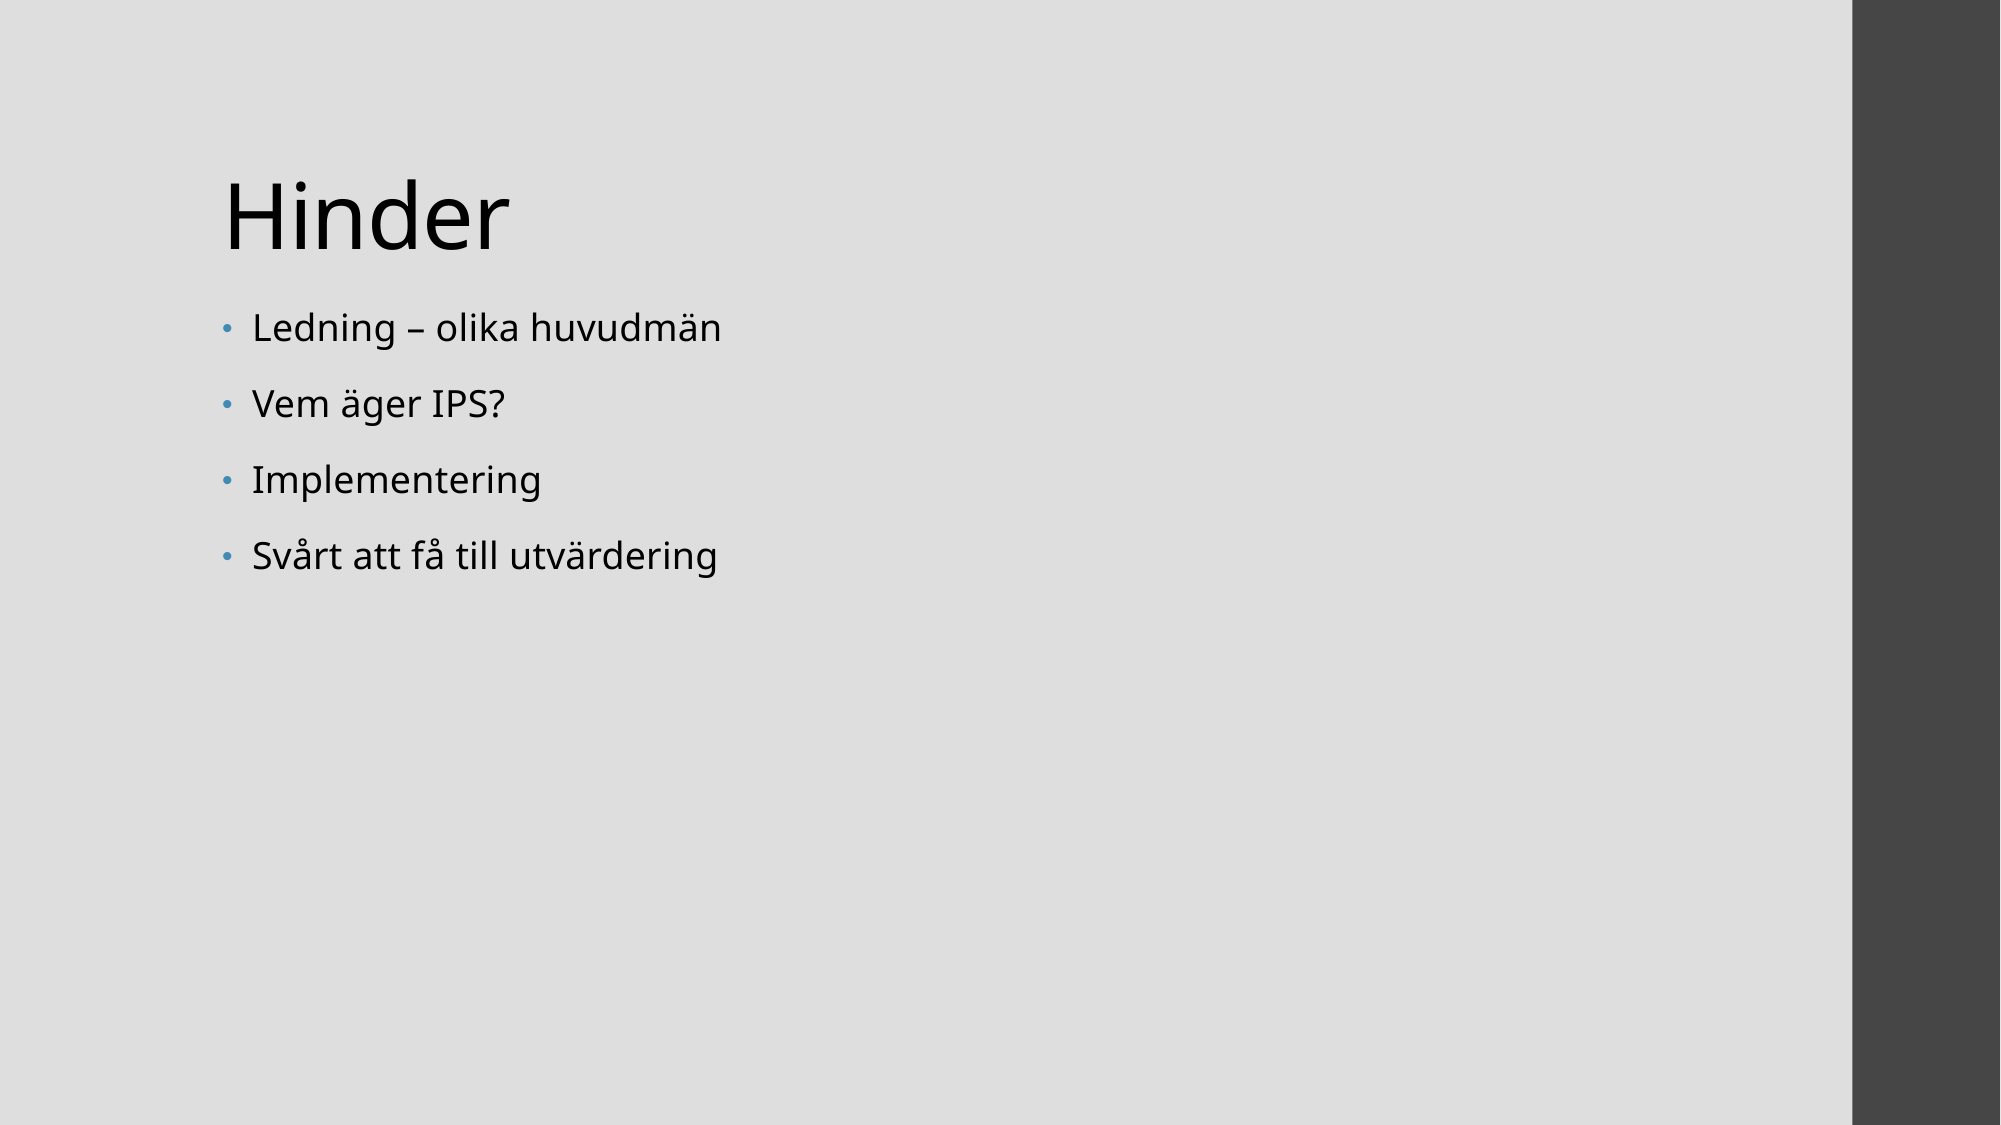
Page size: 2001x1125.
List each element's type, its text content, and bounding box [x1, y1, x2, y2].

title Hinder [206, 60, 1797, 278]
list Ledning – olika huvudmän Vem äger IPS? Implementering Svårt att få till utvärdering [206, 299, 1617, 1014]
